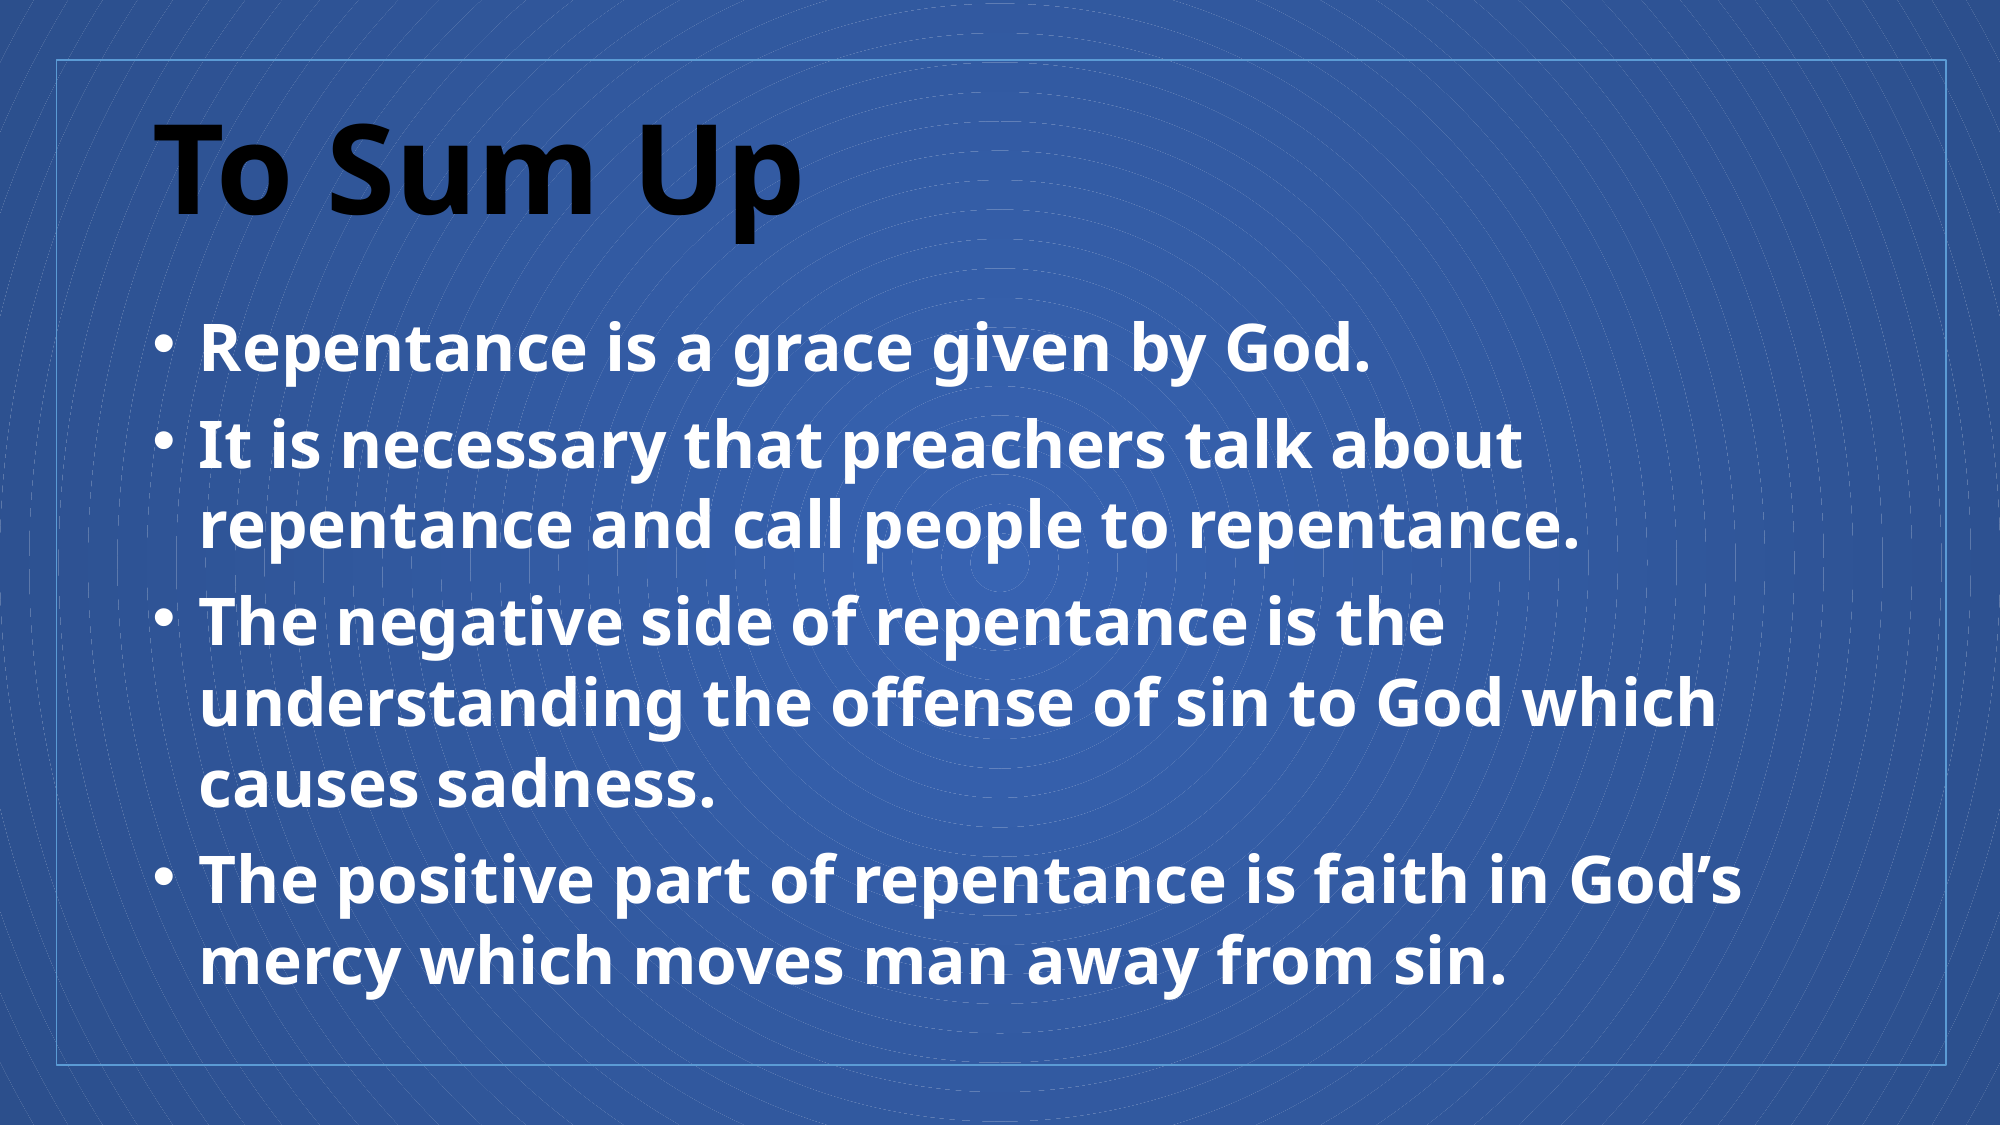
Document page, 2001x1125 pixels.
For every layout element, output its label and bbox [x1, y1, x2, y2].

text_box [56, 59, 1946, 1066]
